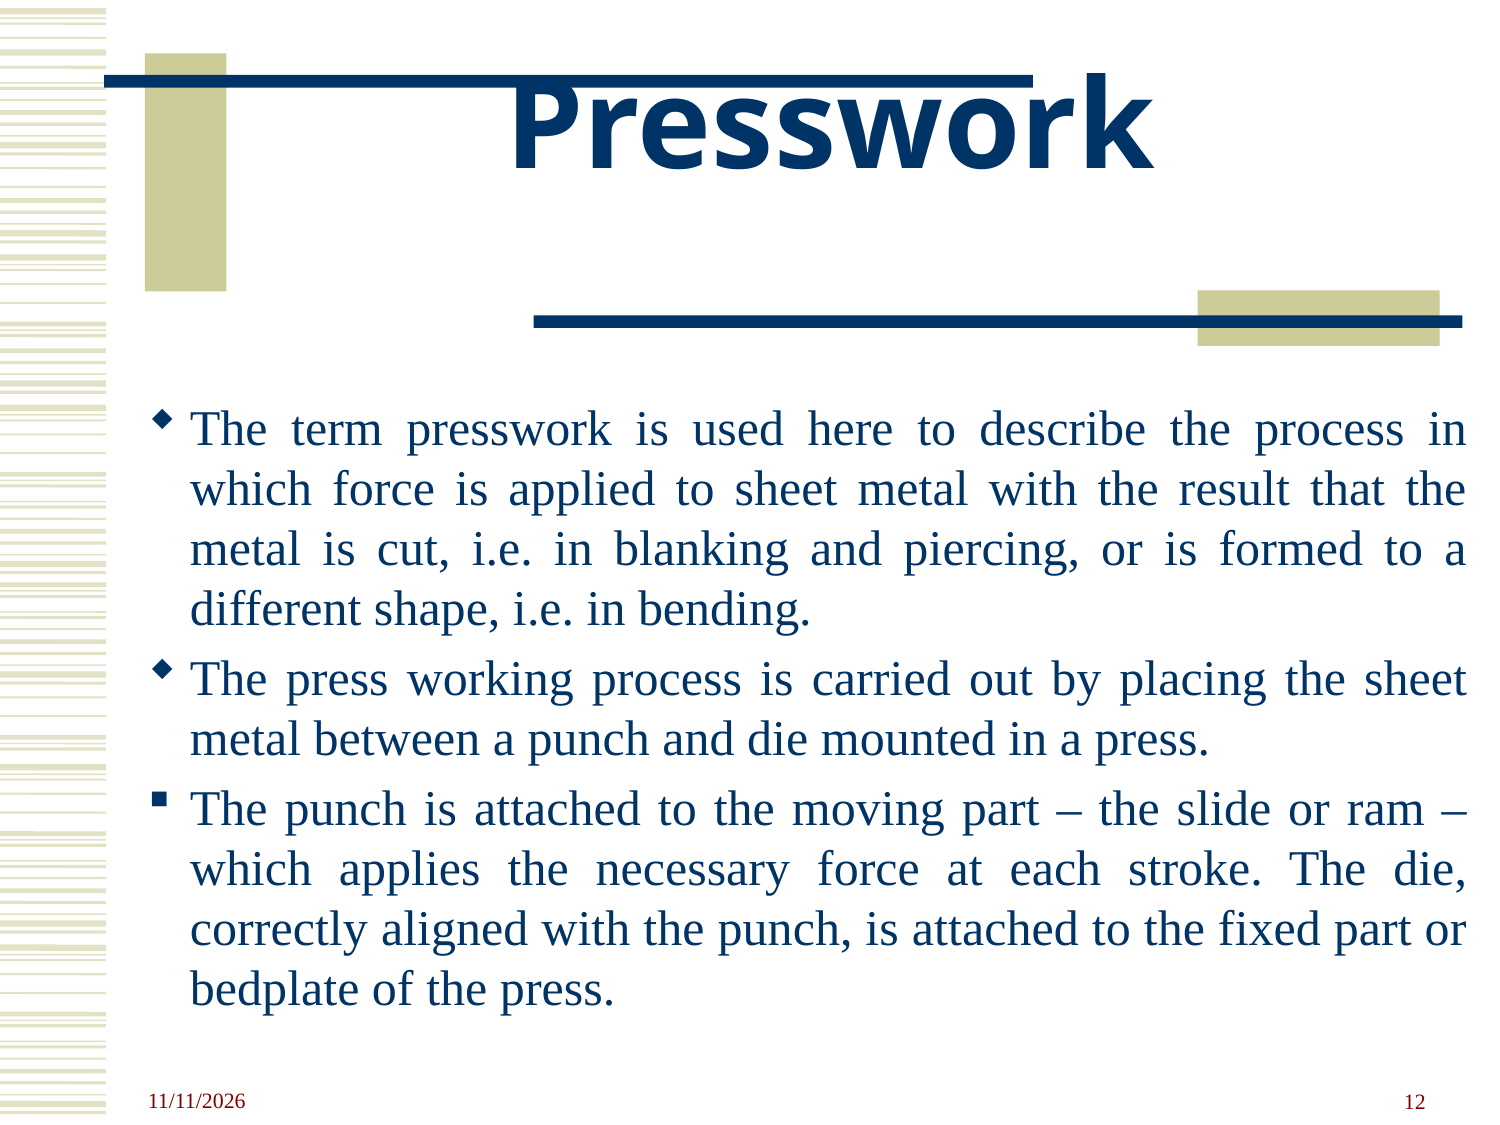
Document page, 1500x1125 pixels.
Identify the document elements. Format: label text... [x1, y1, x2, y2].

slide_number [132, 1045, 446, 1121]
list The term presswork is used here to describe the process in which force is applied to sheet metal with the result that the metal is cut, i.e. in blanking and piercing, or is formed to a different shape, i.e. in bending. The press working process is carried out by placing the sheet metal between a punch and die mounted in a press. The punch is attached to the moving part – the slide or ram – which applies the necessary force at each stroke. The die, correctly aligned with the punch, is attached to the fixed part or bedplate of the press. [132, 388, 1484, 867]
slide_number 12 [1080, 1045, 1442, 1122]
title Presswork [224, 99, 1436, 288]
